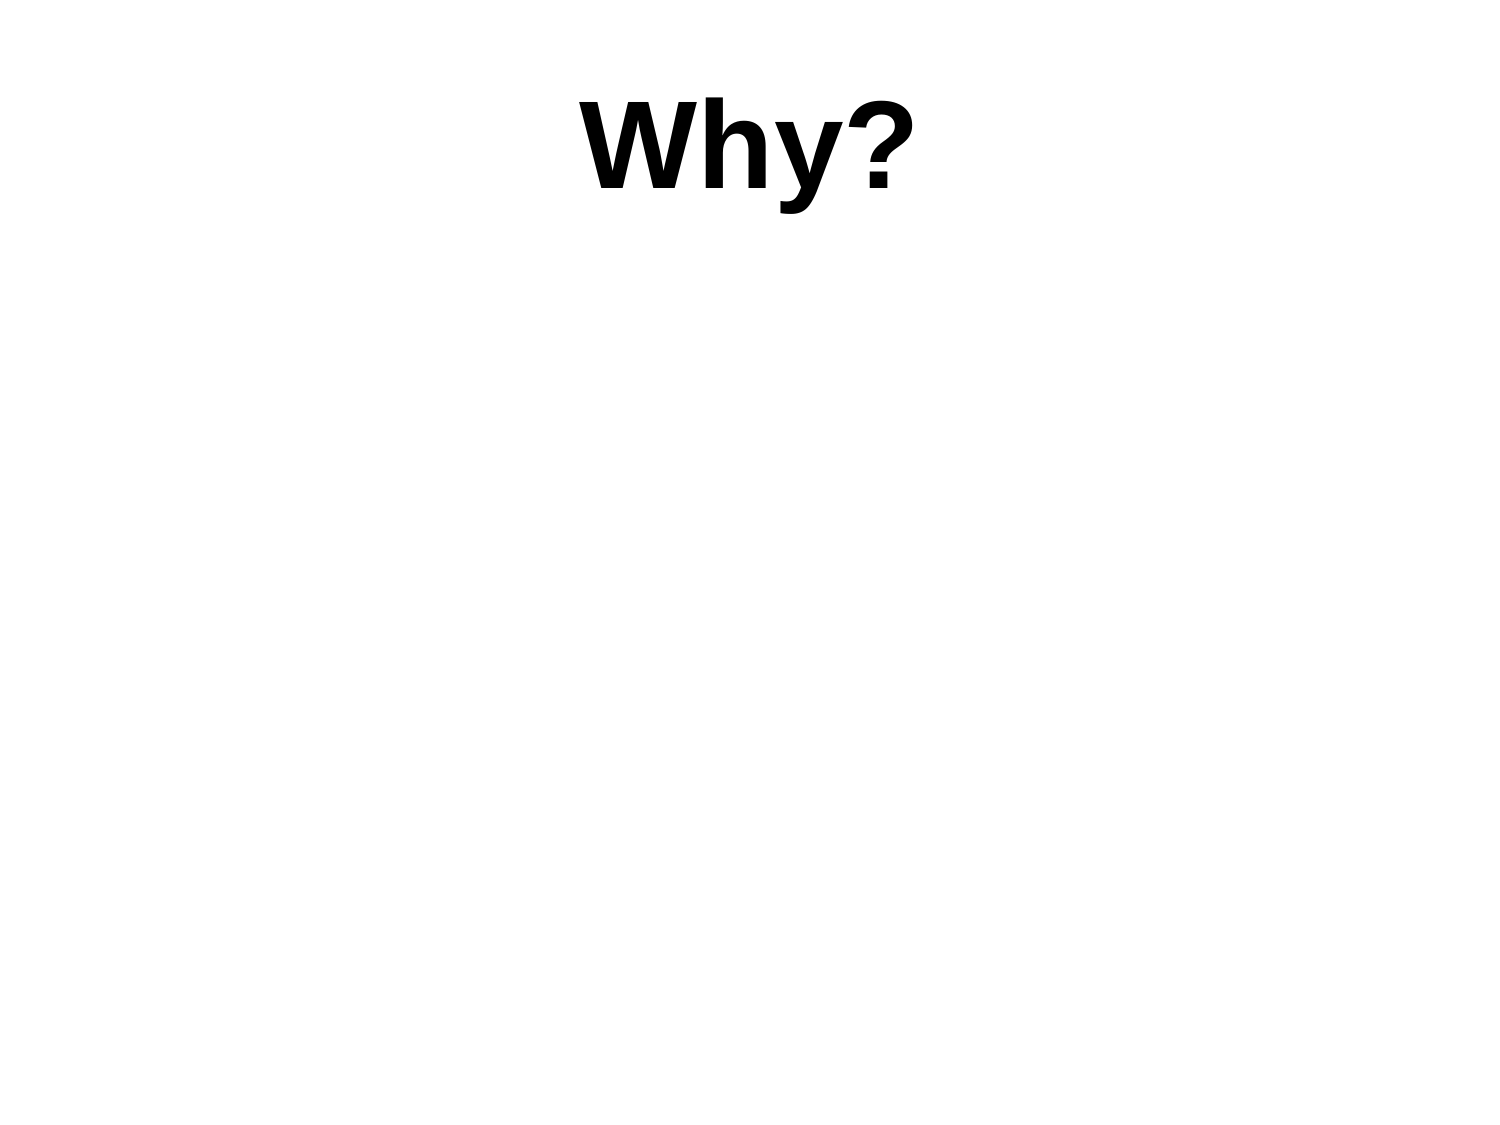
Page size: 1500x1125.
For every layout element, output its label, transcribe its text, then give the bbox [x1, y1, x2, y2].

title Why? [75, 45, 1425, 233]
